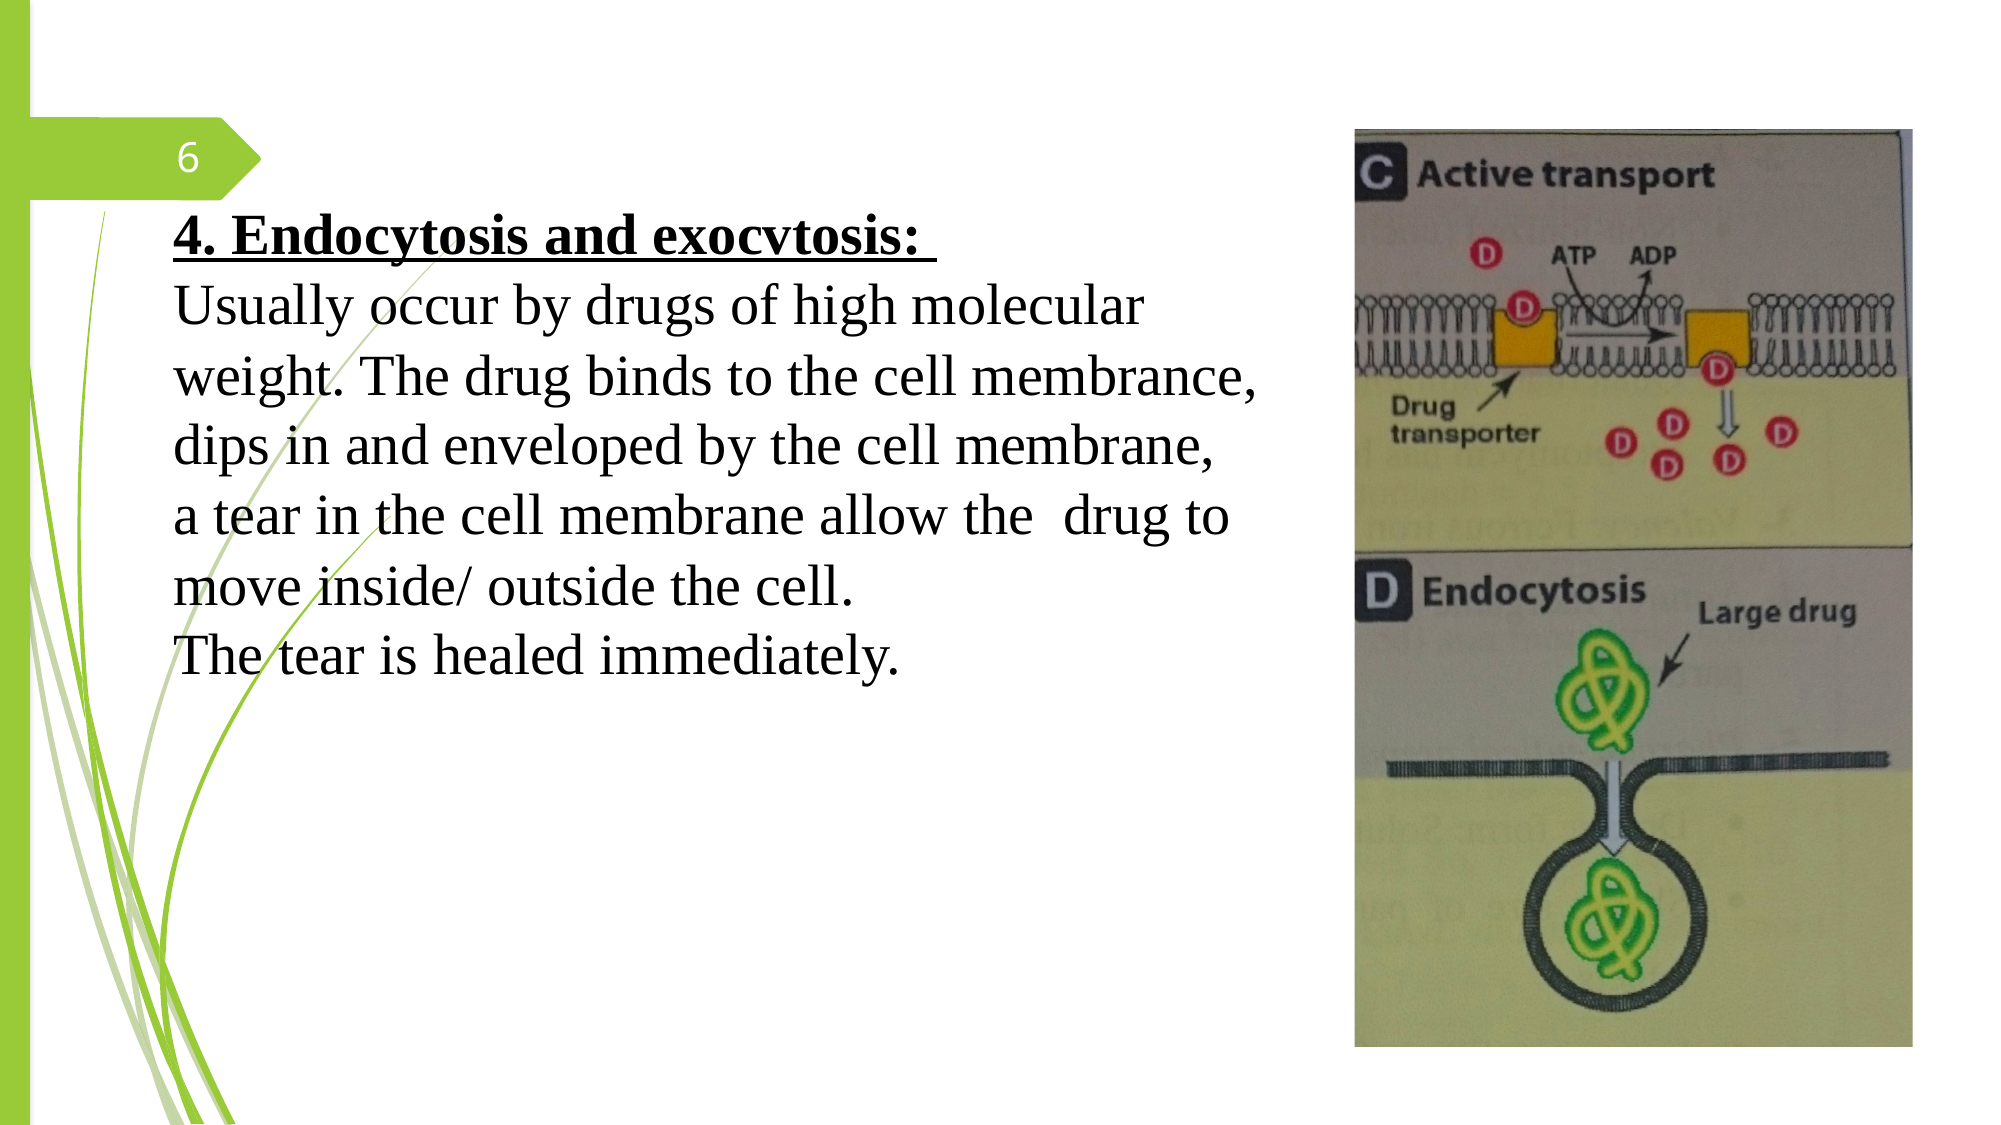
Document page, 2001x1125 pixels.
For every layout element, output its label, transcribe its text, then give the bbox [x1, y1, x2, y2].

picture [1354, 128, 1913, 1047]
slide_number 6 [87, 129, 216, 190]
list 4. Endocytosis and exocvtosis: Usually occur by drugs of high molecular weight. The drug binds to the cell membrance, dips in and enveloped by the cell membrane, a tear in the cell membrane allow the drug to move inside/ outside the cell. The tear is healed immediately. [73, 189, 1977, 1125]
